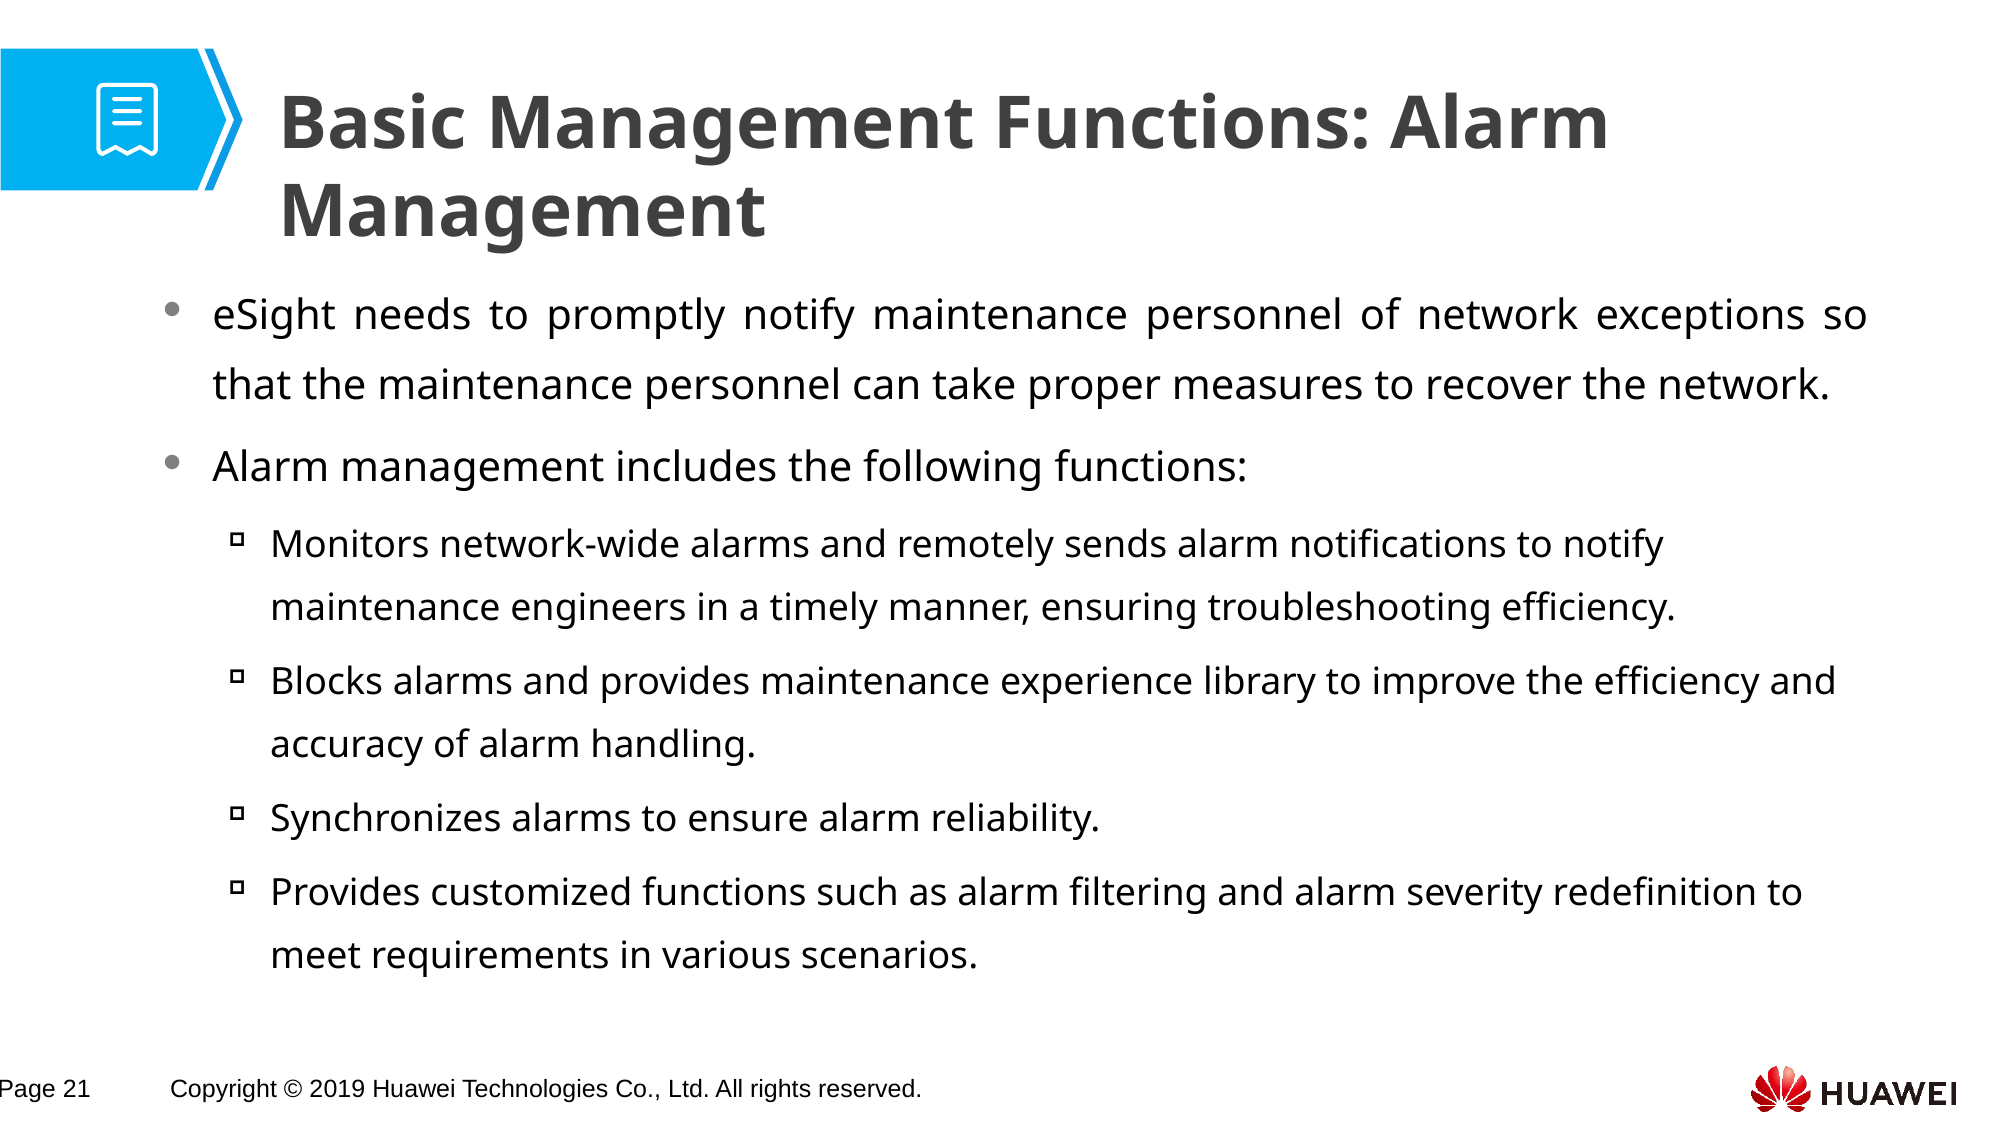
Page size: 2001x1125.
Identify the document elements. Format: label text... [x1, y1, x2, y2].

picture [1751, 1066, 1956, 1112]
title Basic Management Functions: Alarm Management [261, 67, 1875, 173]
list eSight needs to promptly notify maintenance personnel of network exceptions so that the maintenance personnel can take proper measures to recover the network. Alarm management includes the following functions: Monitors network-wide alarms and remotely sends alarm notifications to notify maintenance engineers in a timely manner, ensuring troubleshooting efficiency. Blocks alarms and provides maintenance experience library to improve the efficiency and accuracy of alarm handling. Synchronizes alarms to ensure alarm reliability. Provides customized functions such as alarm filtering and alarm severity redefinition to meet requirements in various scenarios. [149, 260, 1883, 1030]
